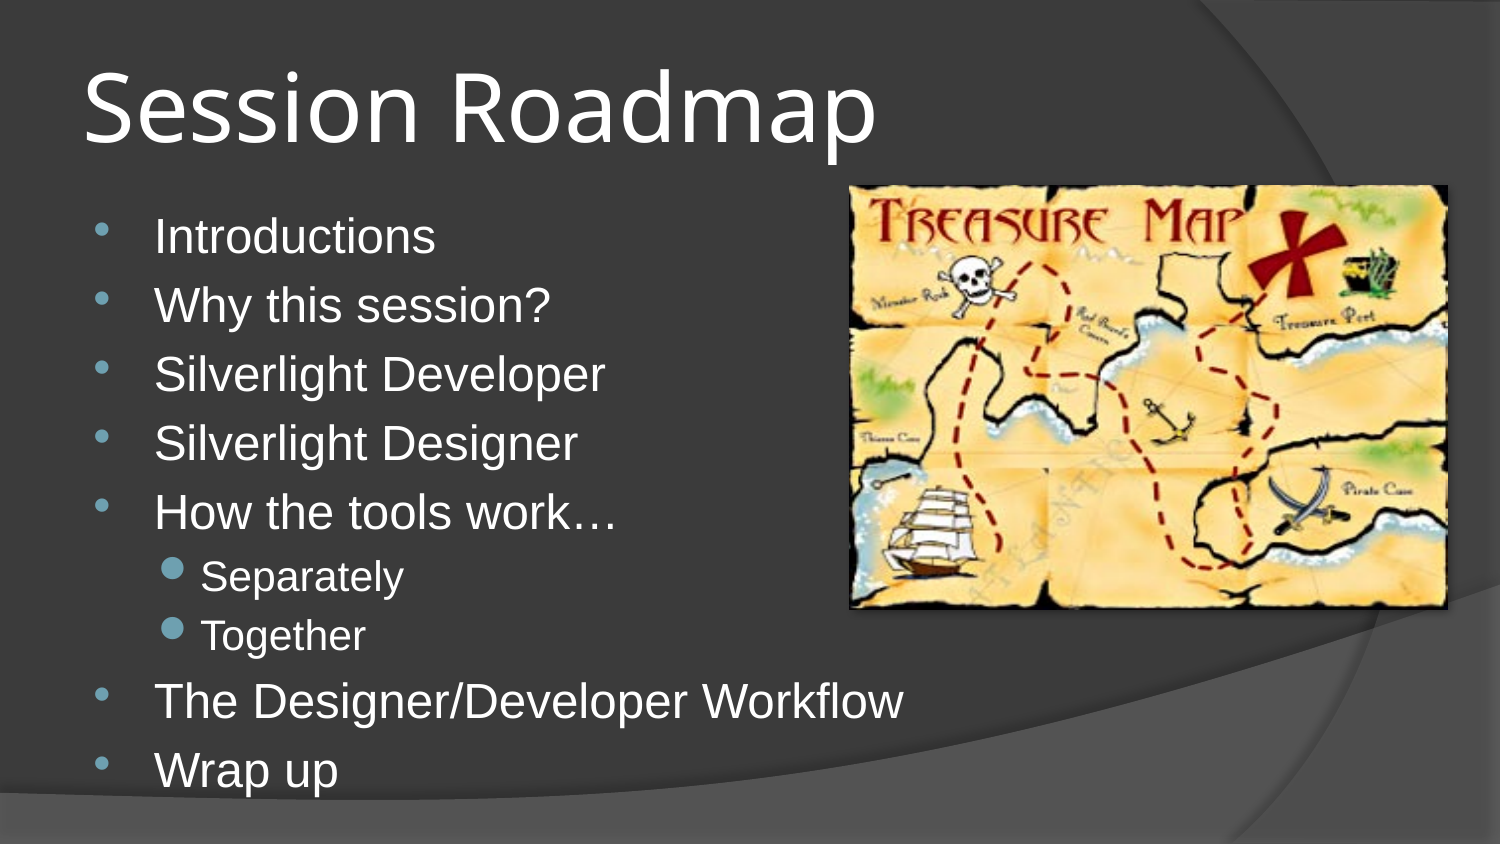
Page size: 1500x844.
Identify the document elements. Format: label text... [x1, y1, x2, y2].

title Session Roadmap [75, 33, 1300, 175]
picture [849, 184, 1449, 610]
list Introductions Why this session? Silverlight Developer Silverlight Designer How the tools work… Separately Together The Designer/Developer Workflow Wrap up [75, 196, 1300, 810]
